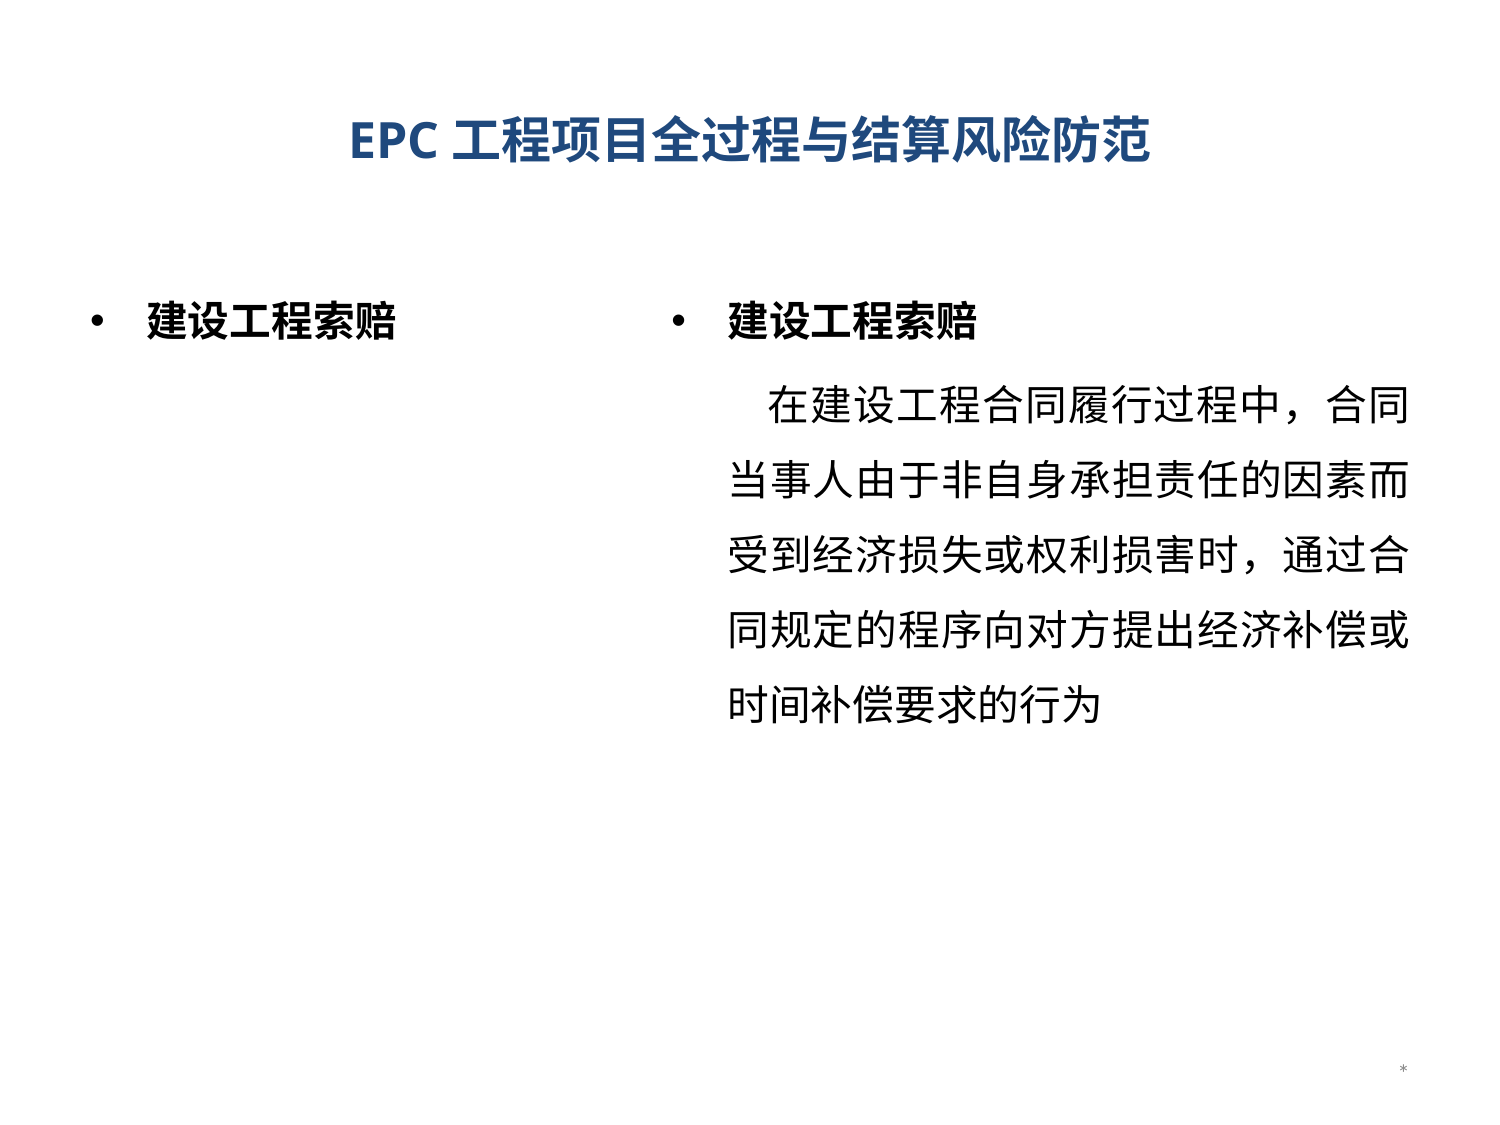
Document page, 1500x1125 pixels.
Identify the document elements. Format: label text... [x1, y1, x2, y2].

slide_number * [1074, 1042, 1425, 1103]
list 建设工程索赔 在建设工程合同履行过程中，合同当事人由于非自身承担责任的因素而受到经济损失或权利损害时，通过合同规定的程序向对方提出经济补偿或时间补偿要求的行为 [656, 262, 1426, 1006]
title EPC工程项目全过程与结算风险防范 [74, 44, 1426, 233]
list 建设工程索赔 [74, 262, 598, 1006]
